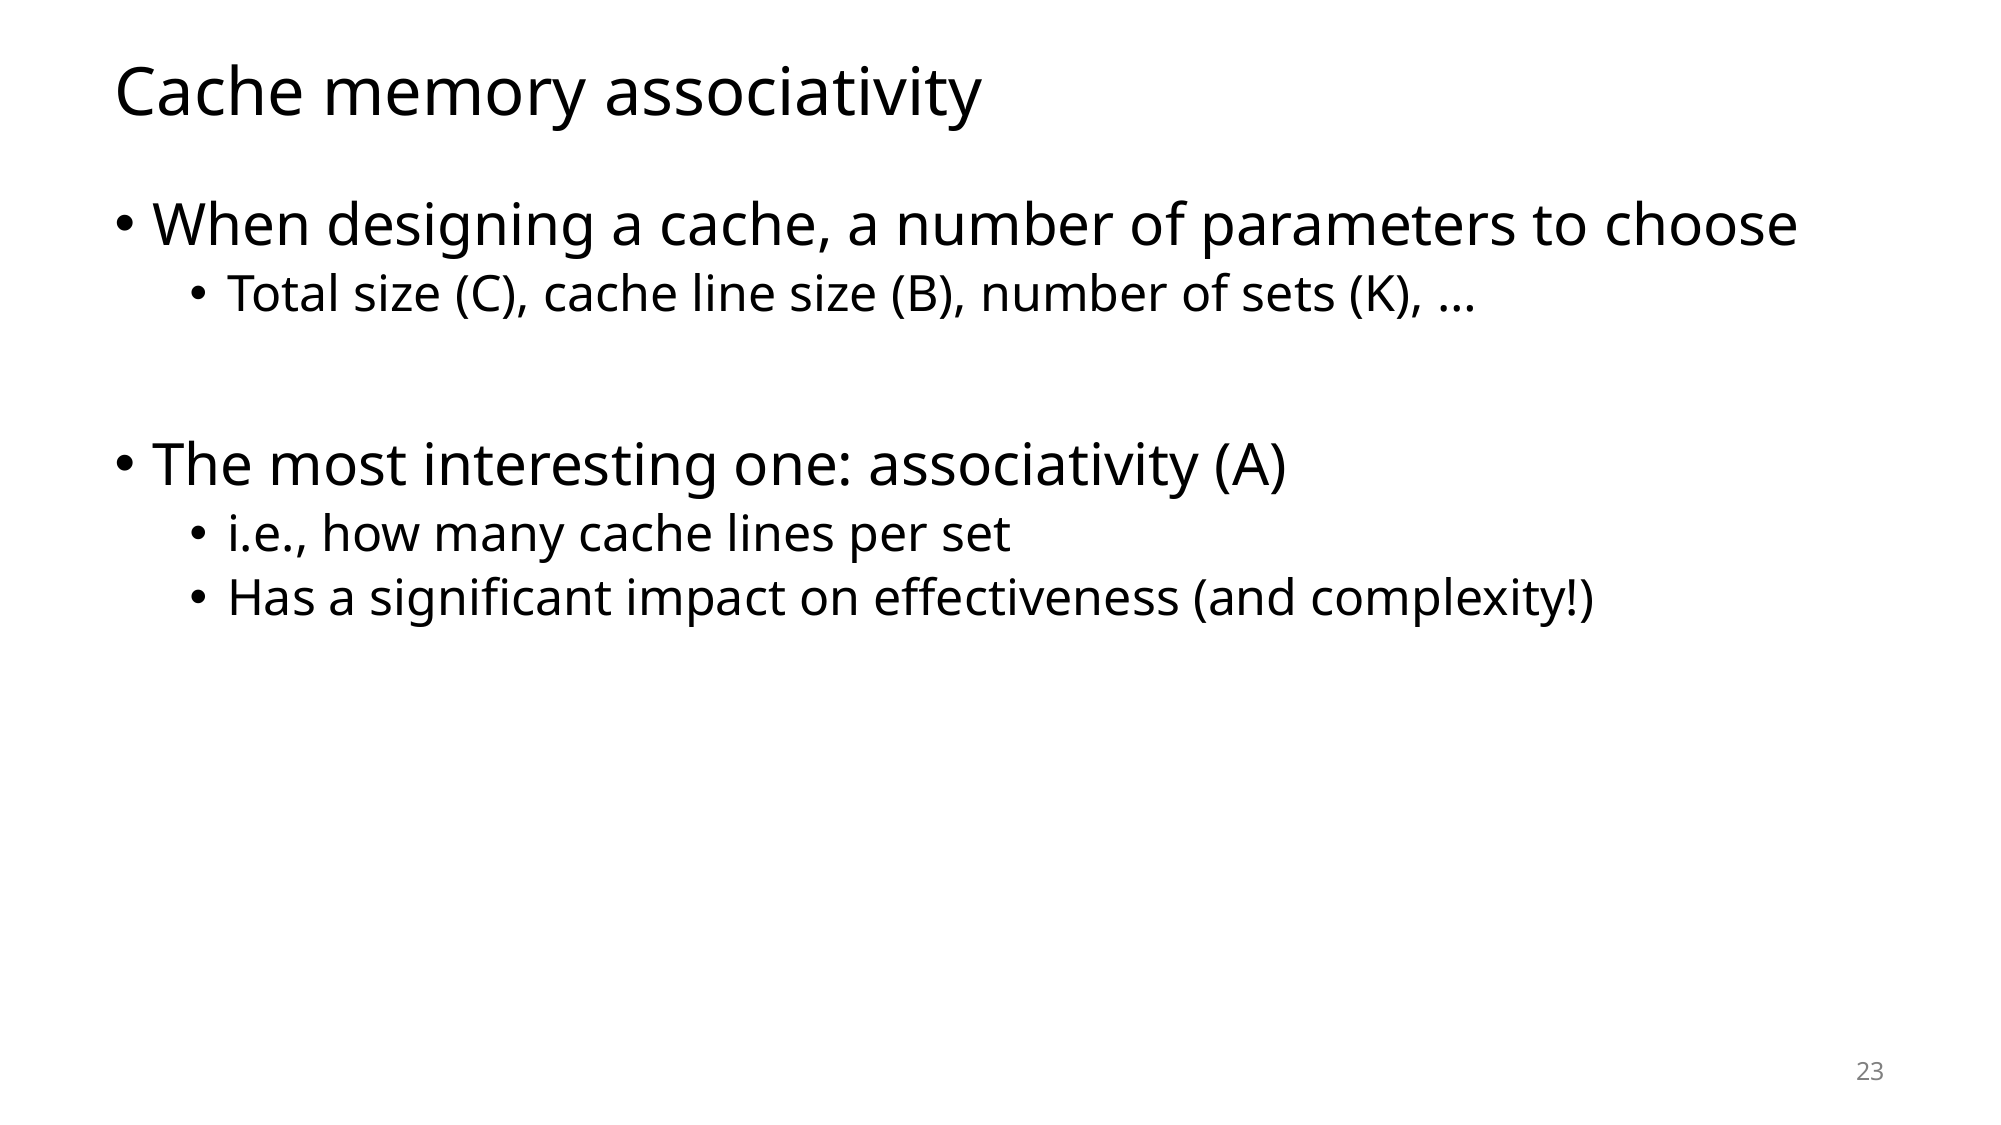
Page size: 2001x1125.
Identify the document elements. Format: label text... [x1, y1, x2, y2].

title Cache memory associativity [99, 37, 1900, 150]
slide_number 23 [1749, 1042, 1900, 1103]
list When designing a cache, a number of parameters to choose Total size (C), cache line size (B), number of sets (K), … The most interesting one: associativity (A) i.e., how many cache lines per set Has a significant impact on effectiveness (and complexity!) [99, 187, 1900, 1013]
